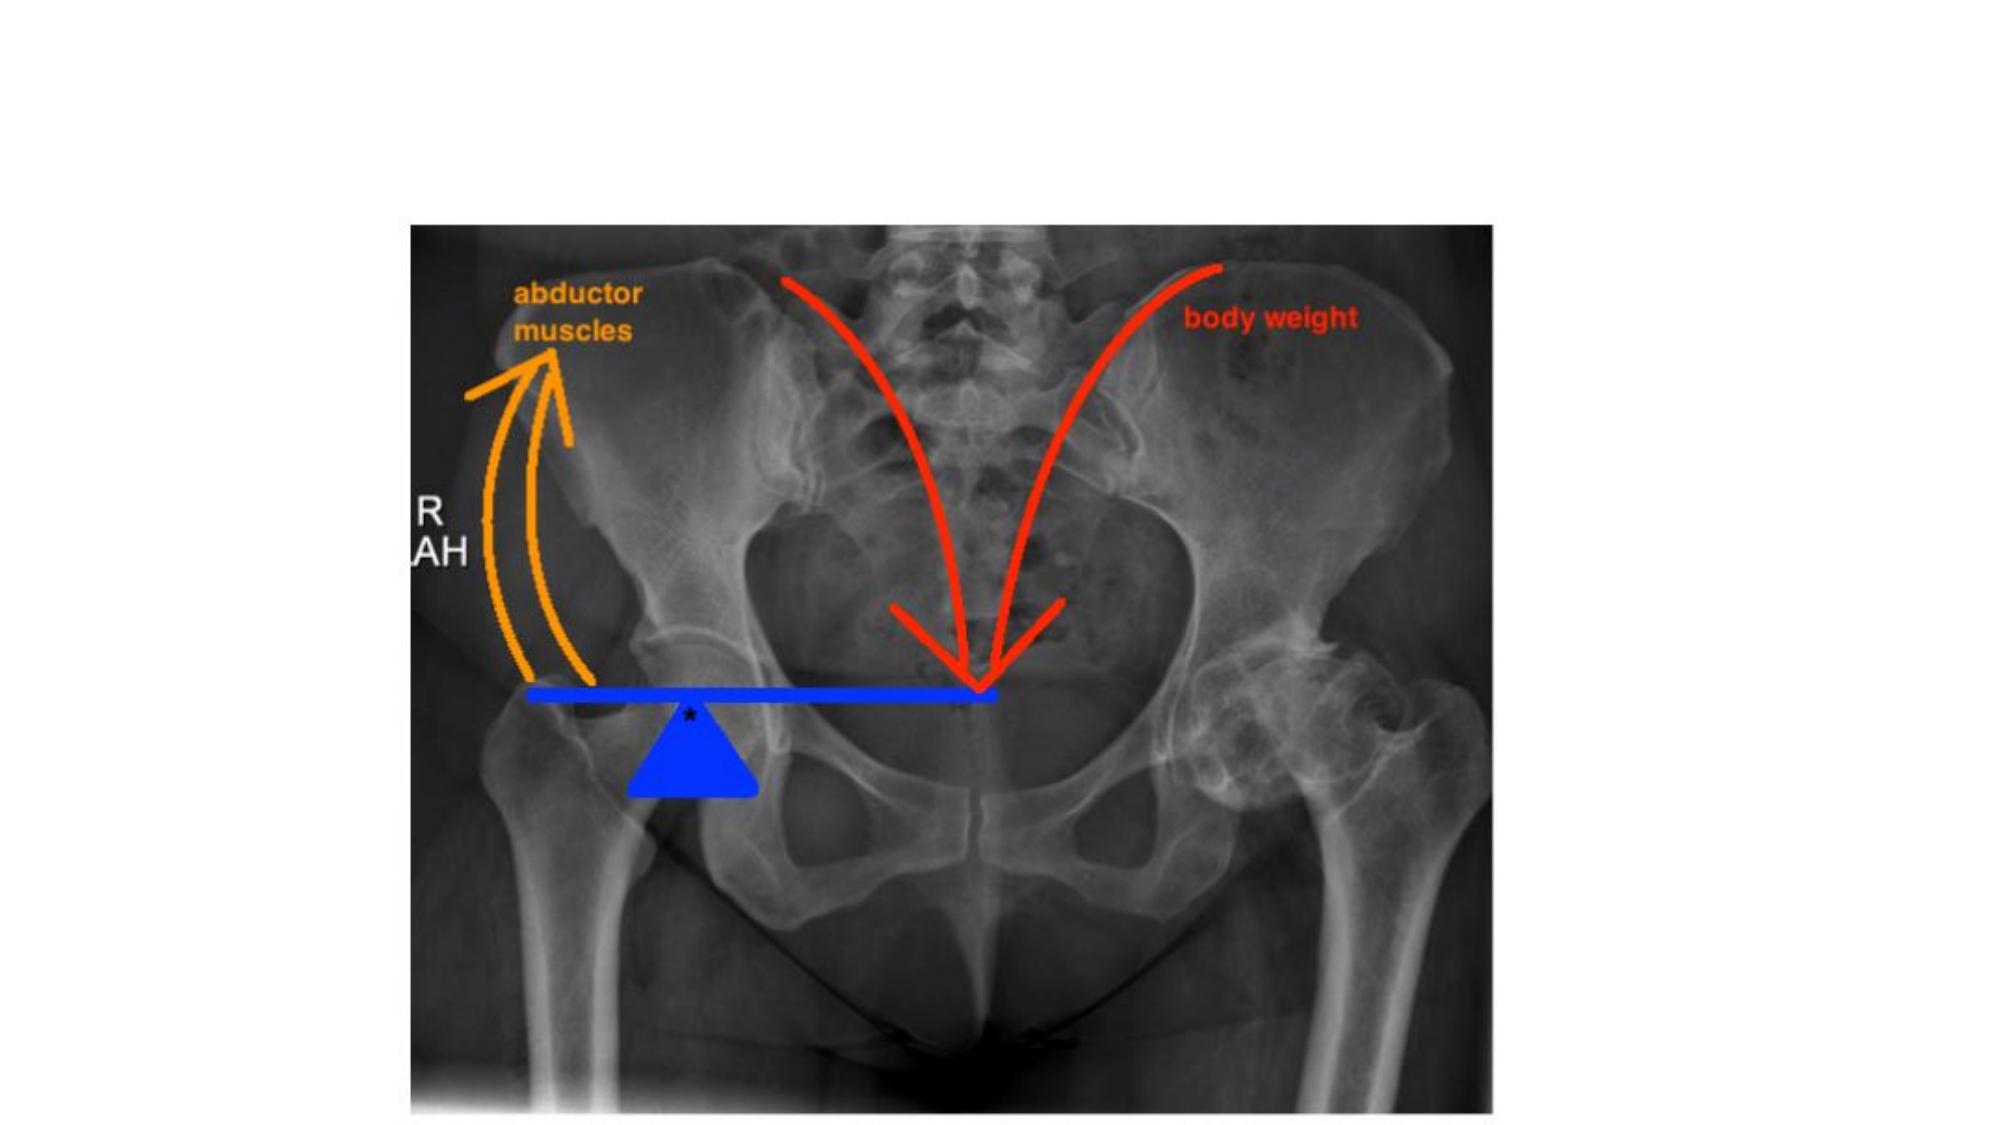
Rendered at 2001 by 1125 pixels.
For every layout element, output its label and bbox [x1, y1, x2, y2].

list [398, 203, 1500, 1125]
